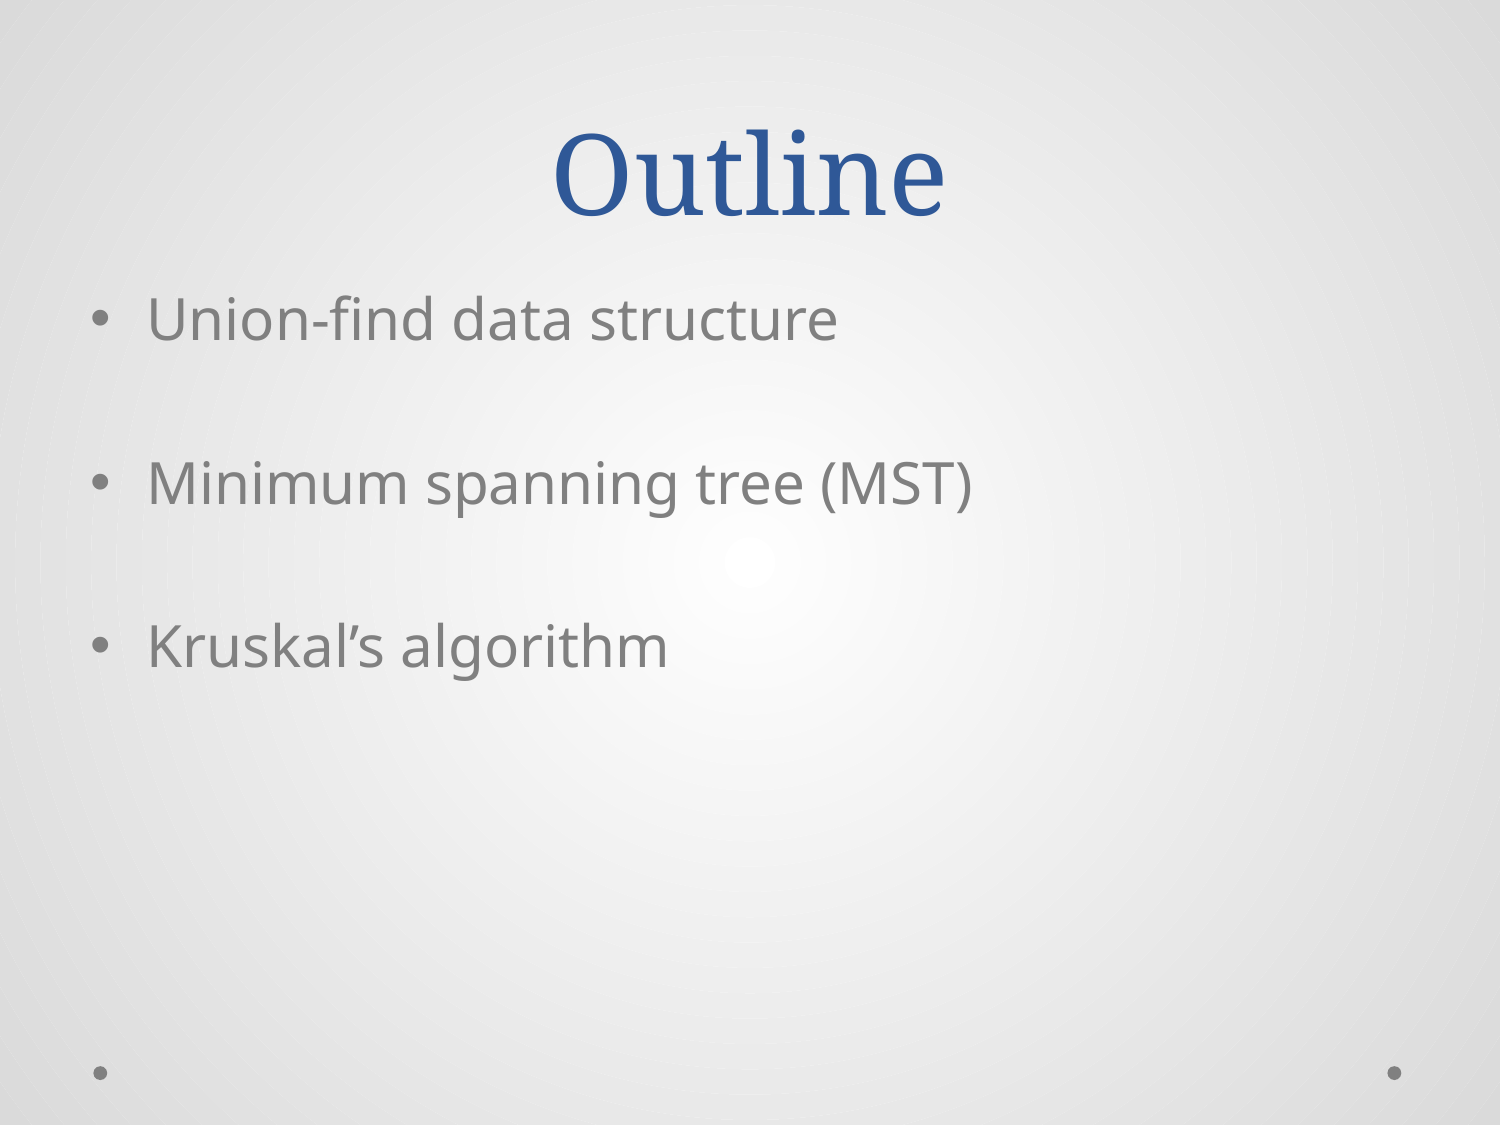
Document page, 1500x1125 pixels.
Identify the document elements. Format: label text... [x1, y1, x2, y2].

list Union-find data structure Minimum spanning tree (MST) Kruskal’s algorithm [75, 275, 1425, 1075]
title Outline [75, 57, 1425, 246]
